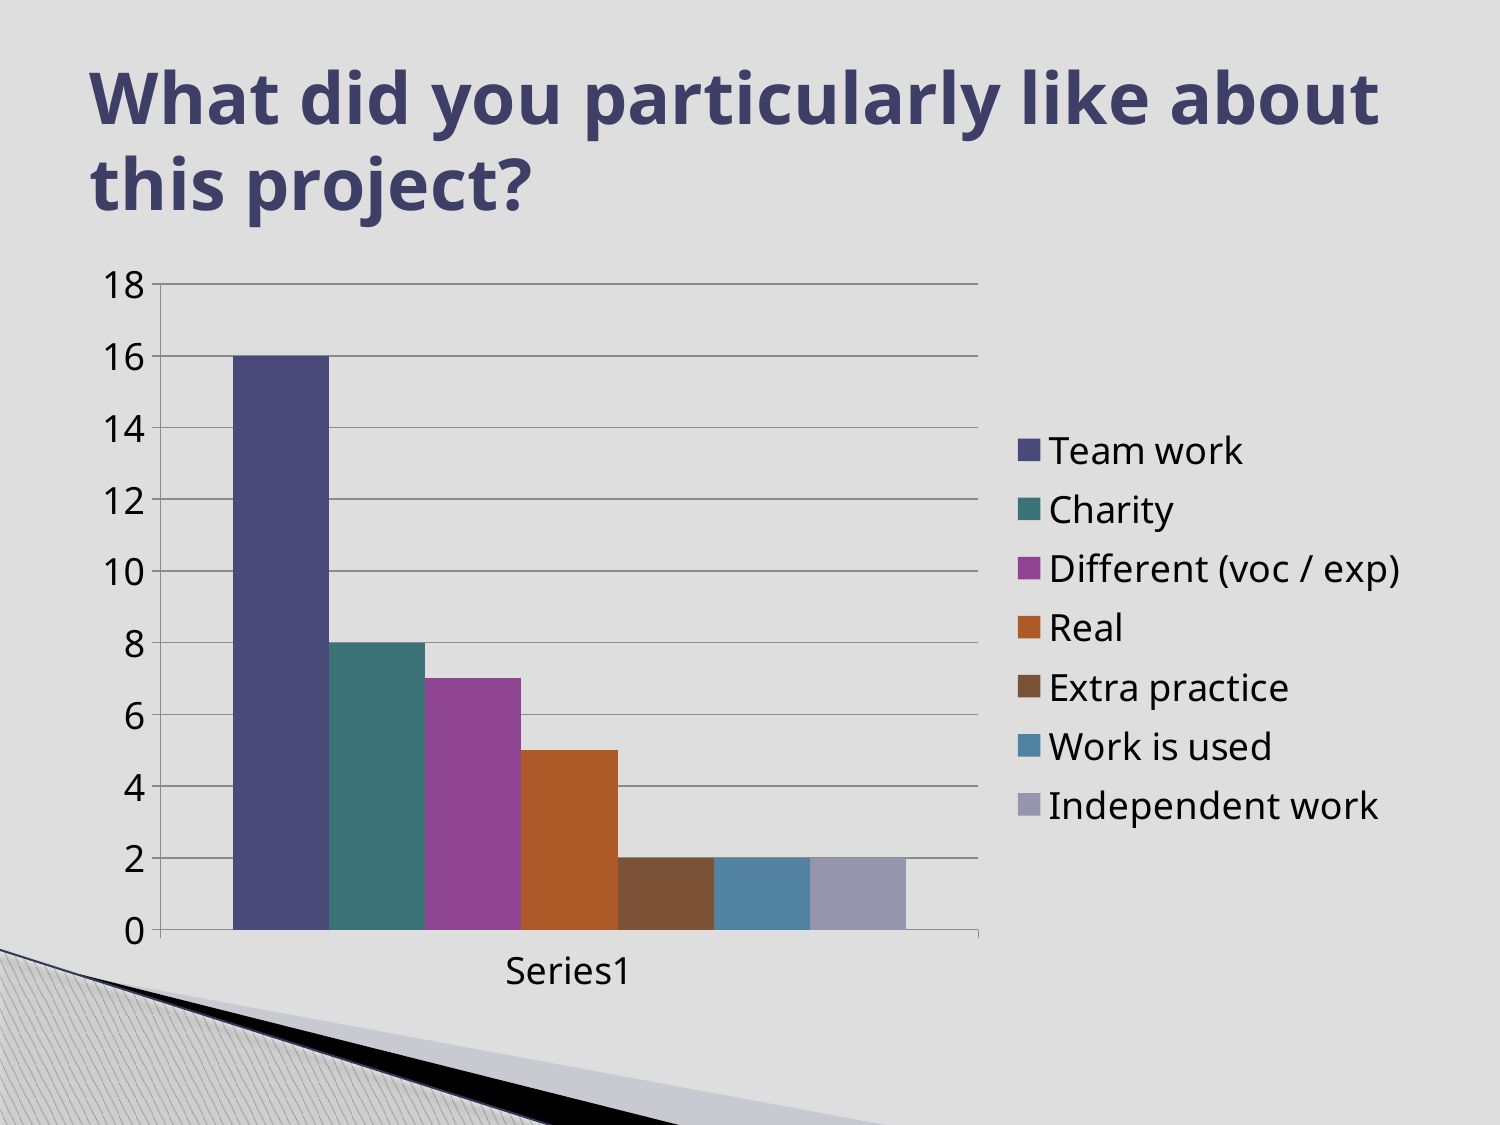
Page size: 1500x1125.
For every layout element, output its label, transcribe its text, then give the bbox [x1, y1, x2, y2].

title What did you particularly like about this project? [75, 45, 1425, 233]
chart [74, 242, 1426, 1012]
